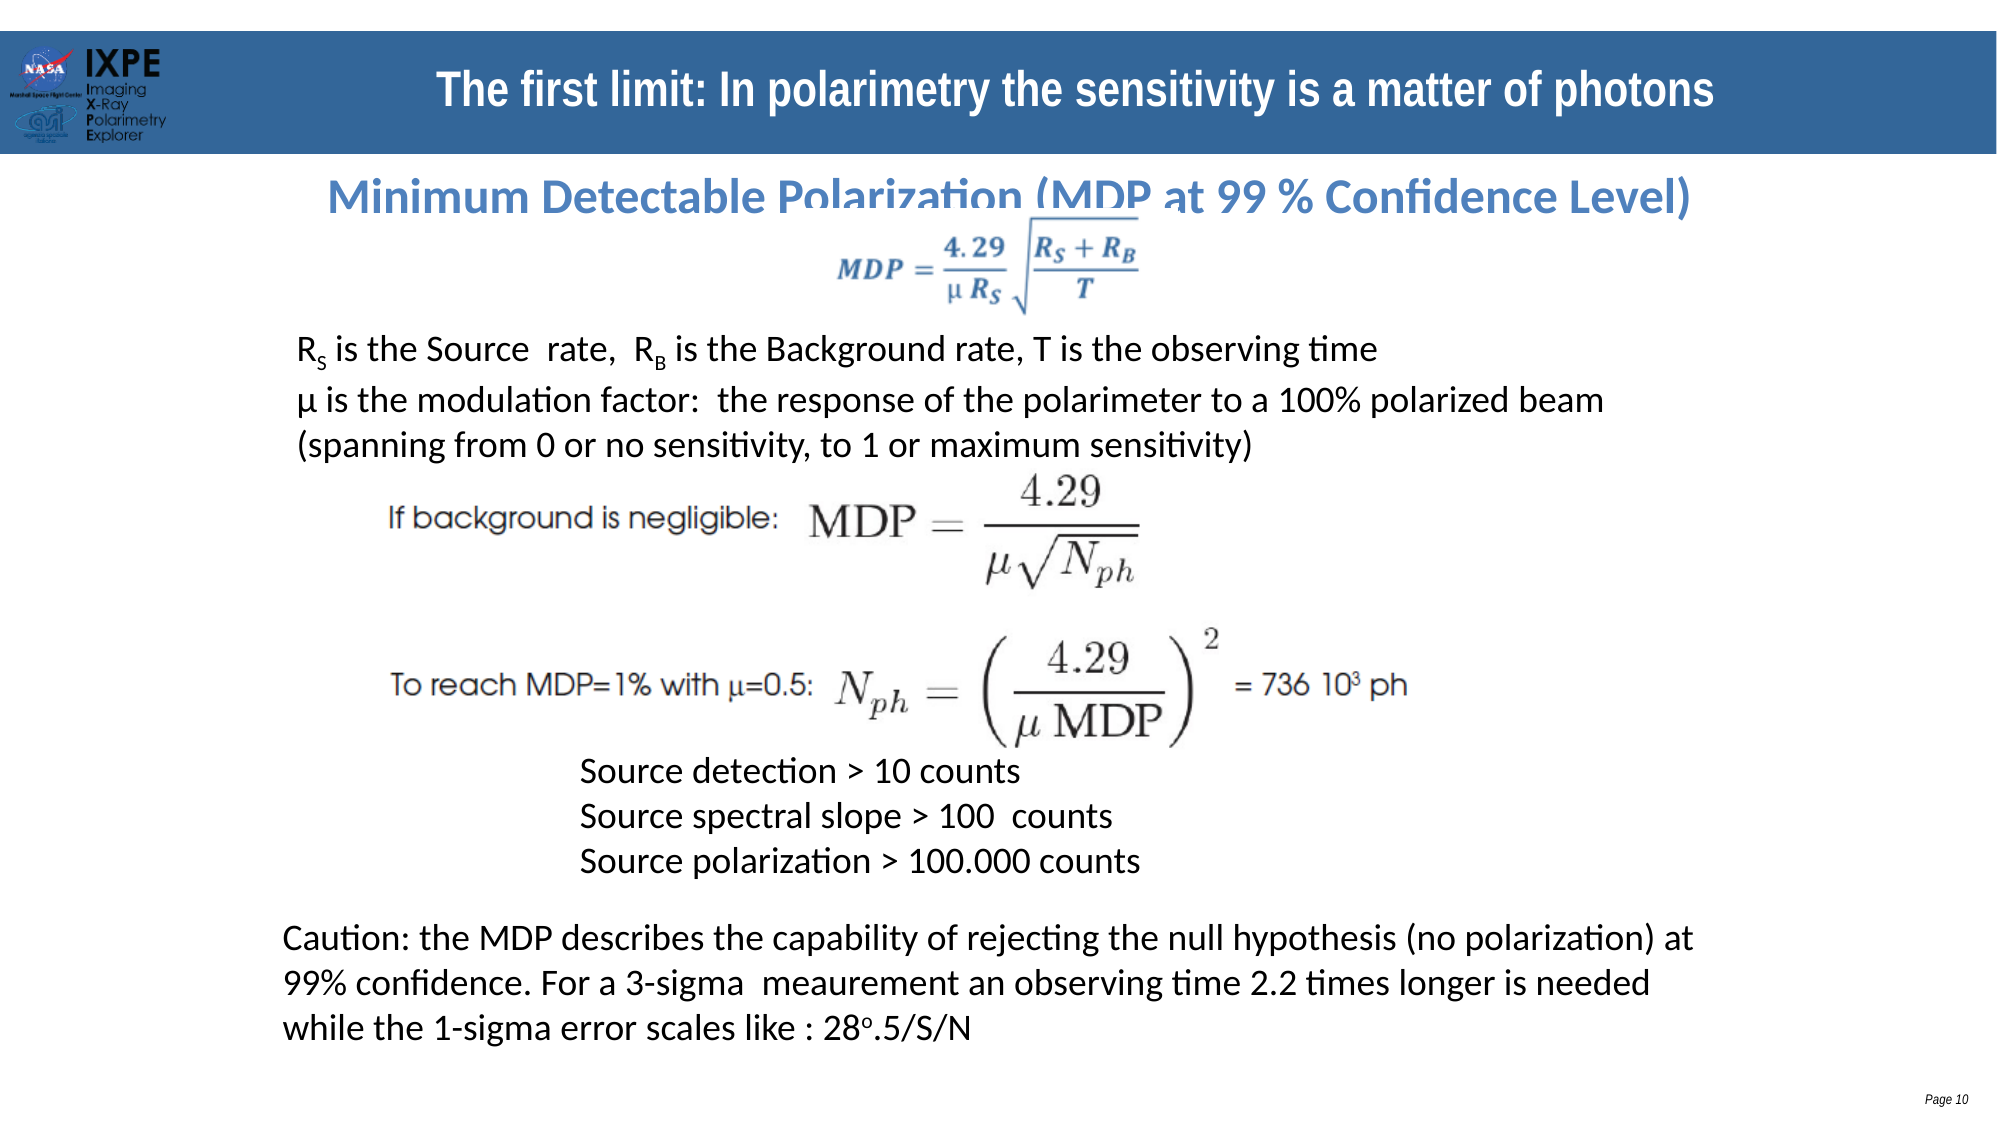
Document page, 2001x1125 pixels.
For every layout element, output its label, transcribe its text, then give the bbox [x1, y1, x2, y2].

picture [84, 44, 166, 145]
text_box RS is the Source rate, RB is the Background rate, T is the observing time μ is the modulation factor: the response of the polarimeter to a 100% polarized beam (spanning from 0 or no sensitivity, to 1 or maximum sensitivity) [281, 316, 1750, 473]
text_box Caution: the MDP describes the capability of rejecting the null hypothesis (no polarization) at 99% confidence. For a 3-sigma meaurement an observing time 2.2 times longer is needed while the 1-sigma error scales like : 28o.5/S/N [267, 905, 1733, 1055]
text_box Minimum Detectable Polarization (MDP at 99 % Confidence Level) [312, 156, 1720, 232]
picture [341, 467, 1537, 779]
picture [804, 207, 1179, 333]
title The first limit: In polarimetry the sensitivity is a matter of photons [421, 48, 1779, 104]
picture [10, 46, 82, 143]
text_box Source detection > 10 counts Source spectral slope > 100 counts Source polarization > 100.000 counts [565, 787, 1418, 889]
